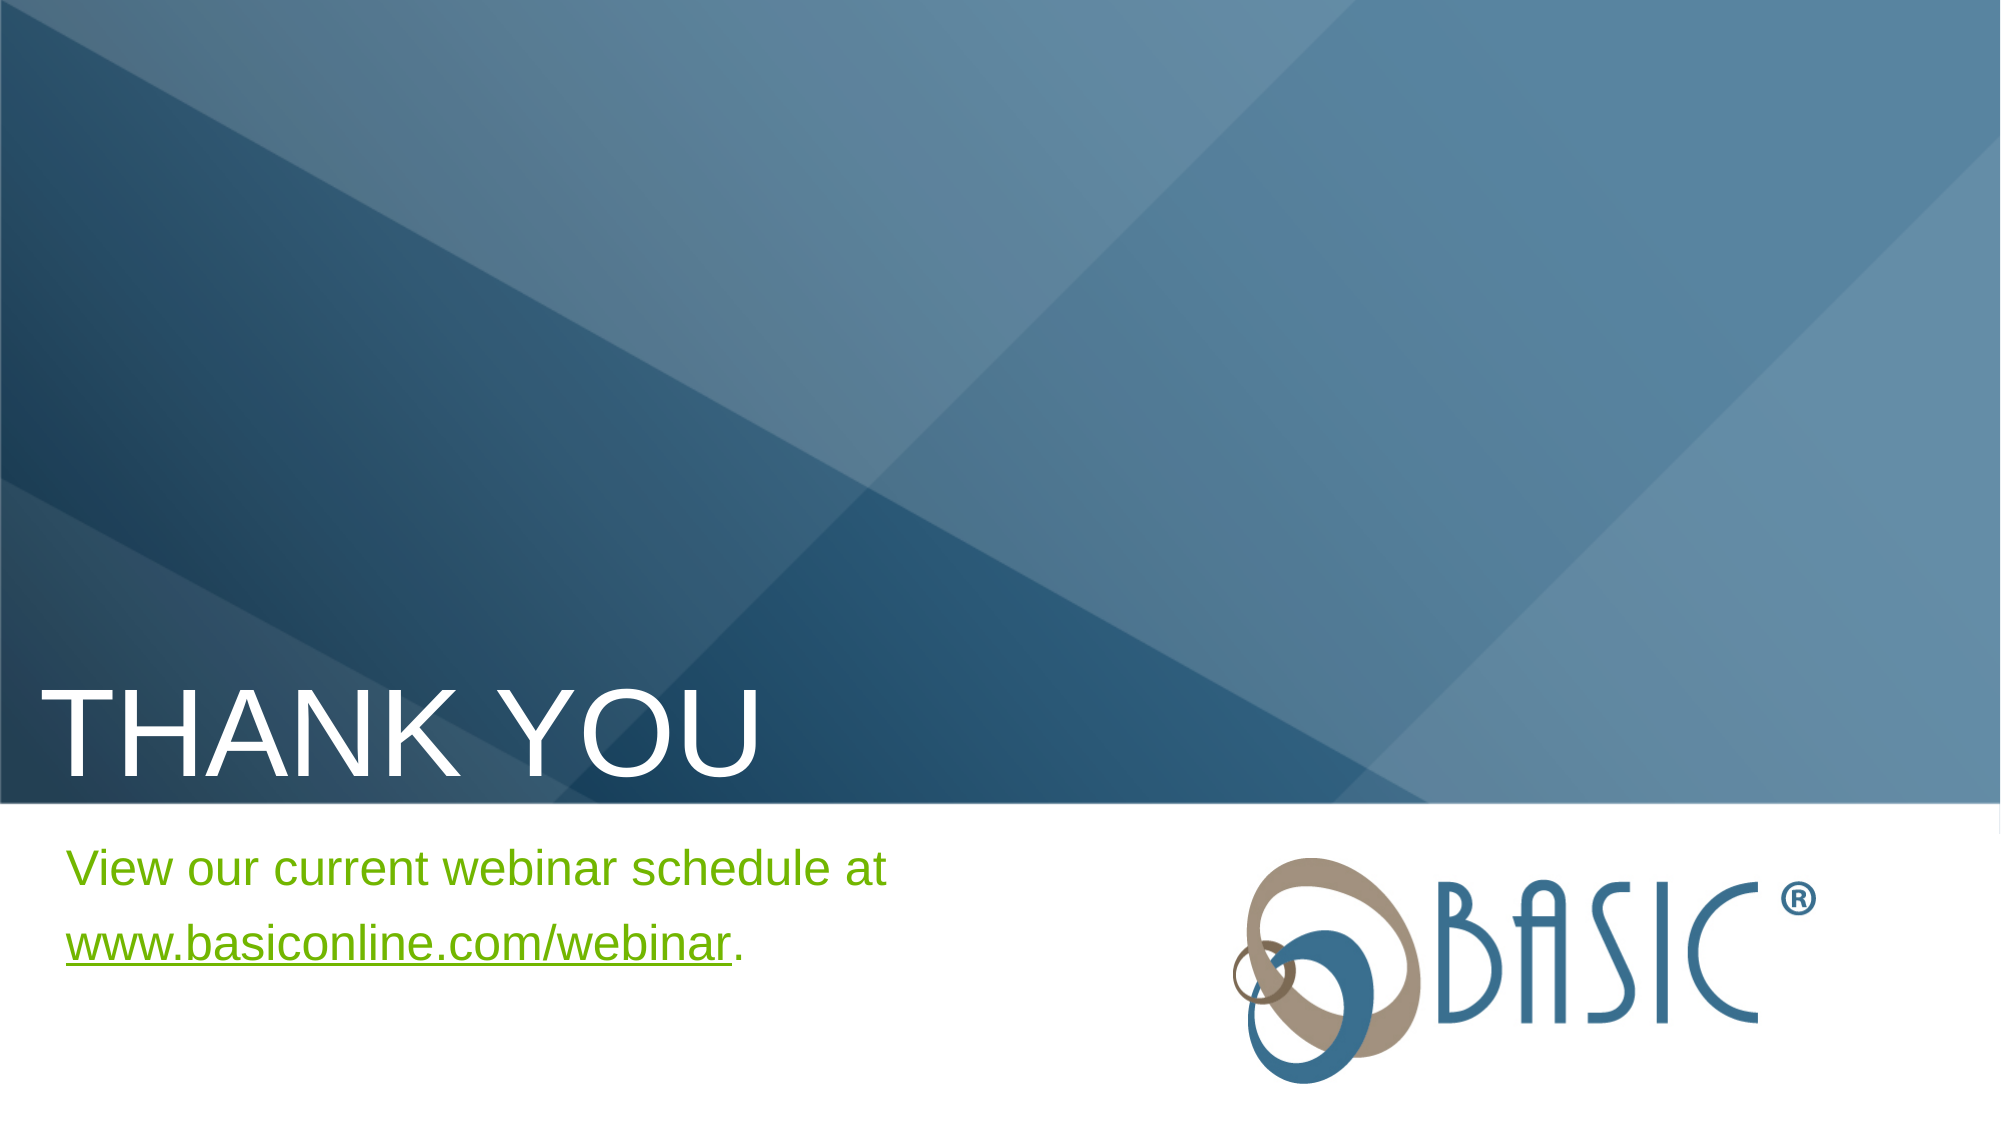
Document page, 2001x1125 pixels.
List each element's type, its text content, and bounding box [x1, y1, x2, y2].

title THANK YOU [24, 569, 1525, 962]
picture [0, 0, 2001, 834]
picture [1233, 858, 1816, 1084]
subtitle View our current webinar schedule at www.basiconline.com/webinar. [50, 835, 1551, 1107]
